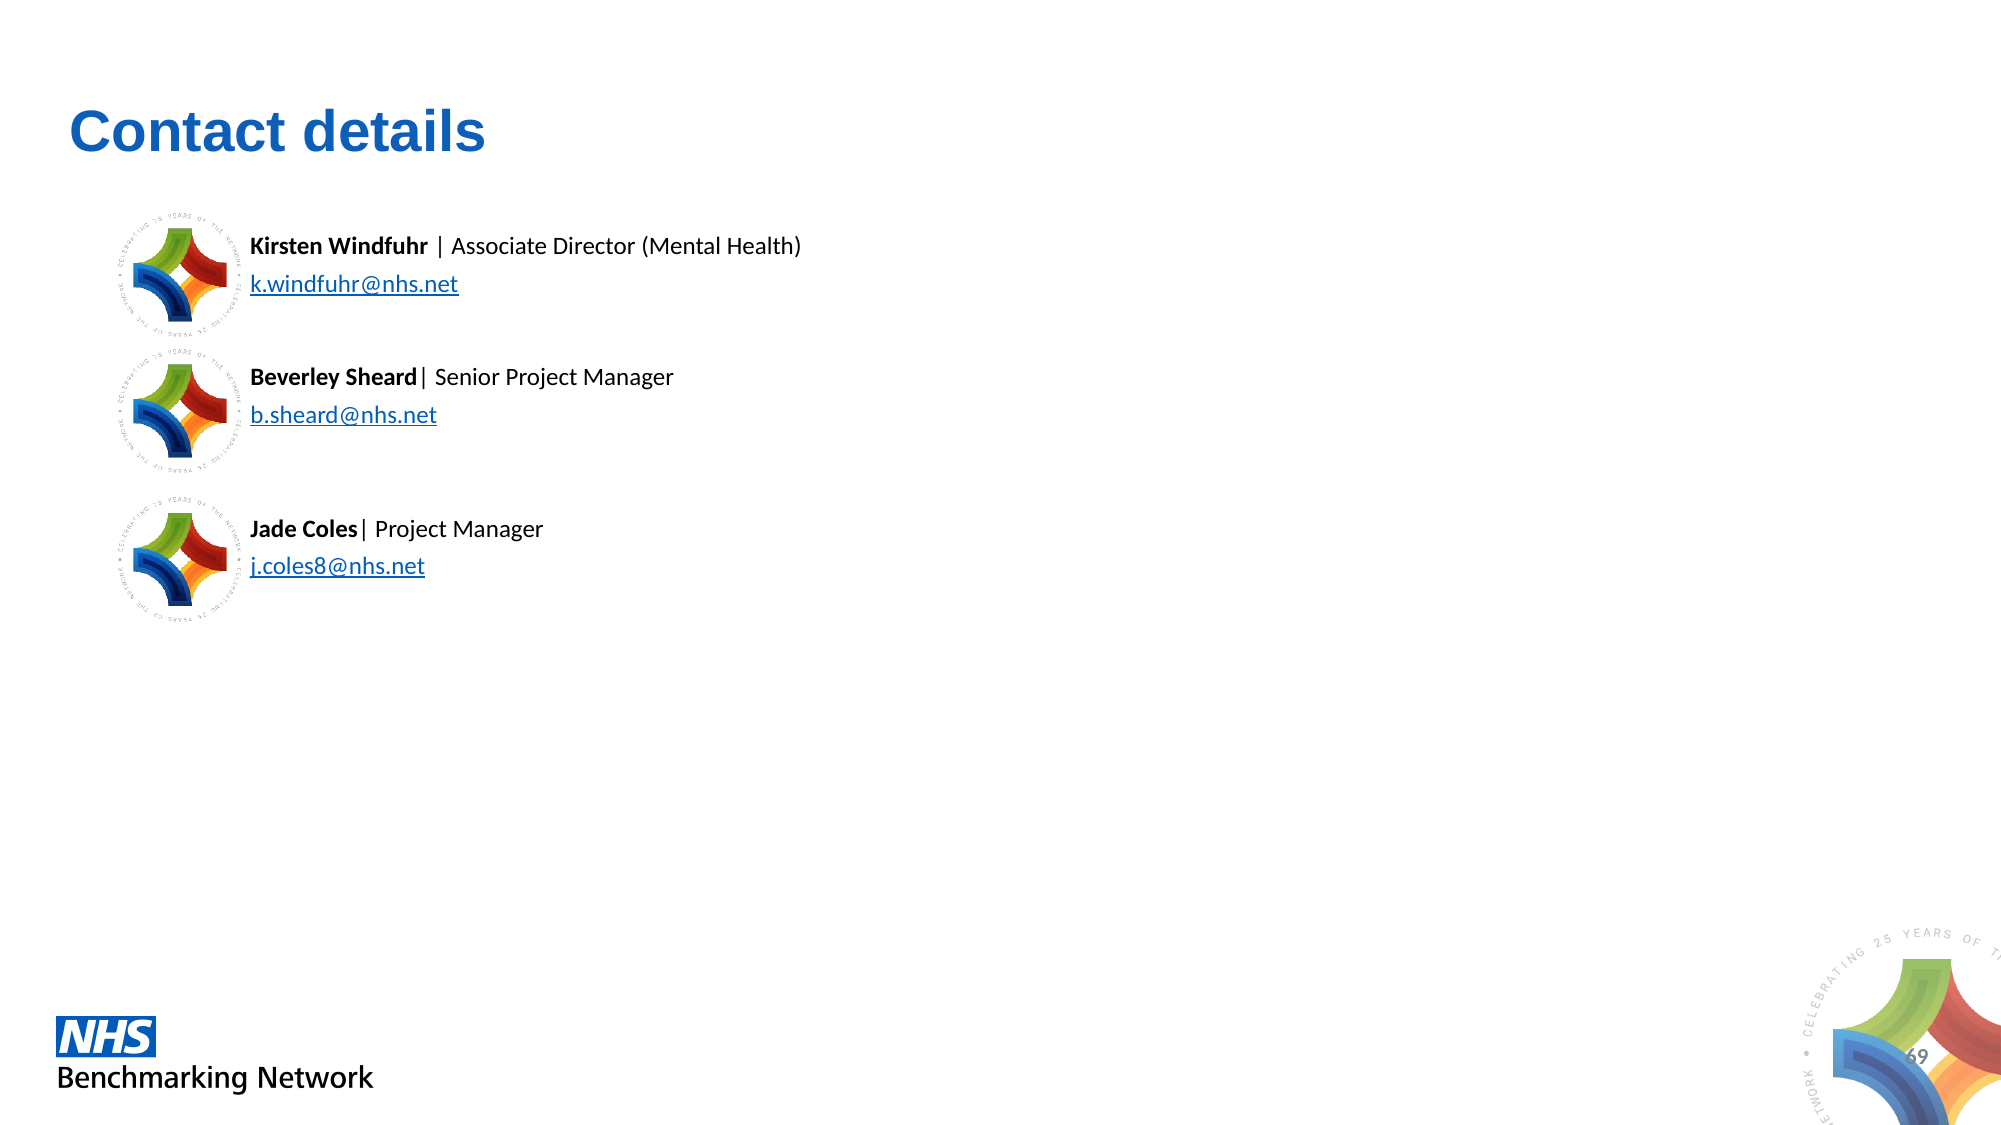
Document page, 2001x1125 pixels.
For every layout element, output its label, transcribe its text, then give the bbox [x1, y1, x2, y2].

title Contact details [54, 59, 1946, 207]
table_header Jade Coles| Project Manager j.coles8@nhs.net [241, 506, 597, 581]
table_header Beverley Sheard| Senior Project Manager b.sheard@nhs.net [241, 354, 814, 454]
text_box This analysis is based on headcount. The chart below shows that individuals who have been in post for less than one year make up the highest proportion of staff overall, with the voluntary sector reporting the highest rate at 40%. LA-delivered treatment staff have the lowest percentage of staff that have been in post for less than a year at 17%. The table to the right shows the profile of time in post by staff group. Service managers & administrators, nurses and psychiatry staff report the highest percentage of staff in post for more than 5 years, all above 30%. The table below the chart shows the number of responses received in relation to time in post. [1803, 928, 2001, 1125]
picture [118, 497, 241, 622]
slide_number 69 [1589, 1025, 1944, 1086]
table_header Kirsten Windfuhr | Associate Director (Mental Health) k.windfuhr@nhs.net [241, 223, 814, 323]
picture [118, 349, 241, 473]
picture [118, 213, 241, 337]
picture [56, 1016, 374, 1095]
